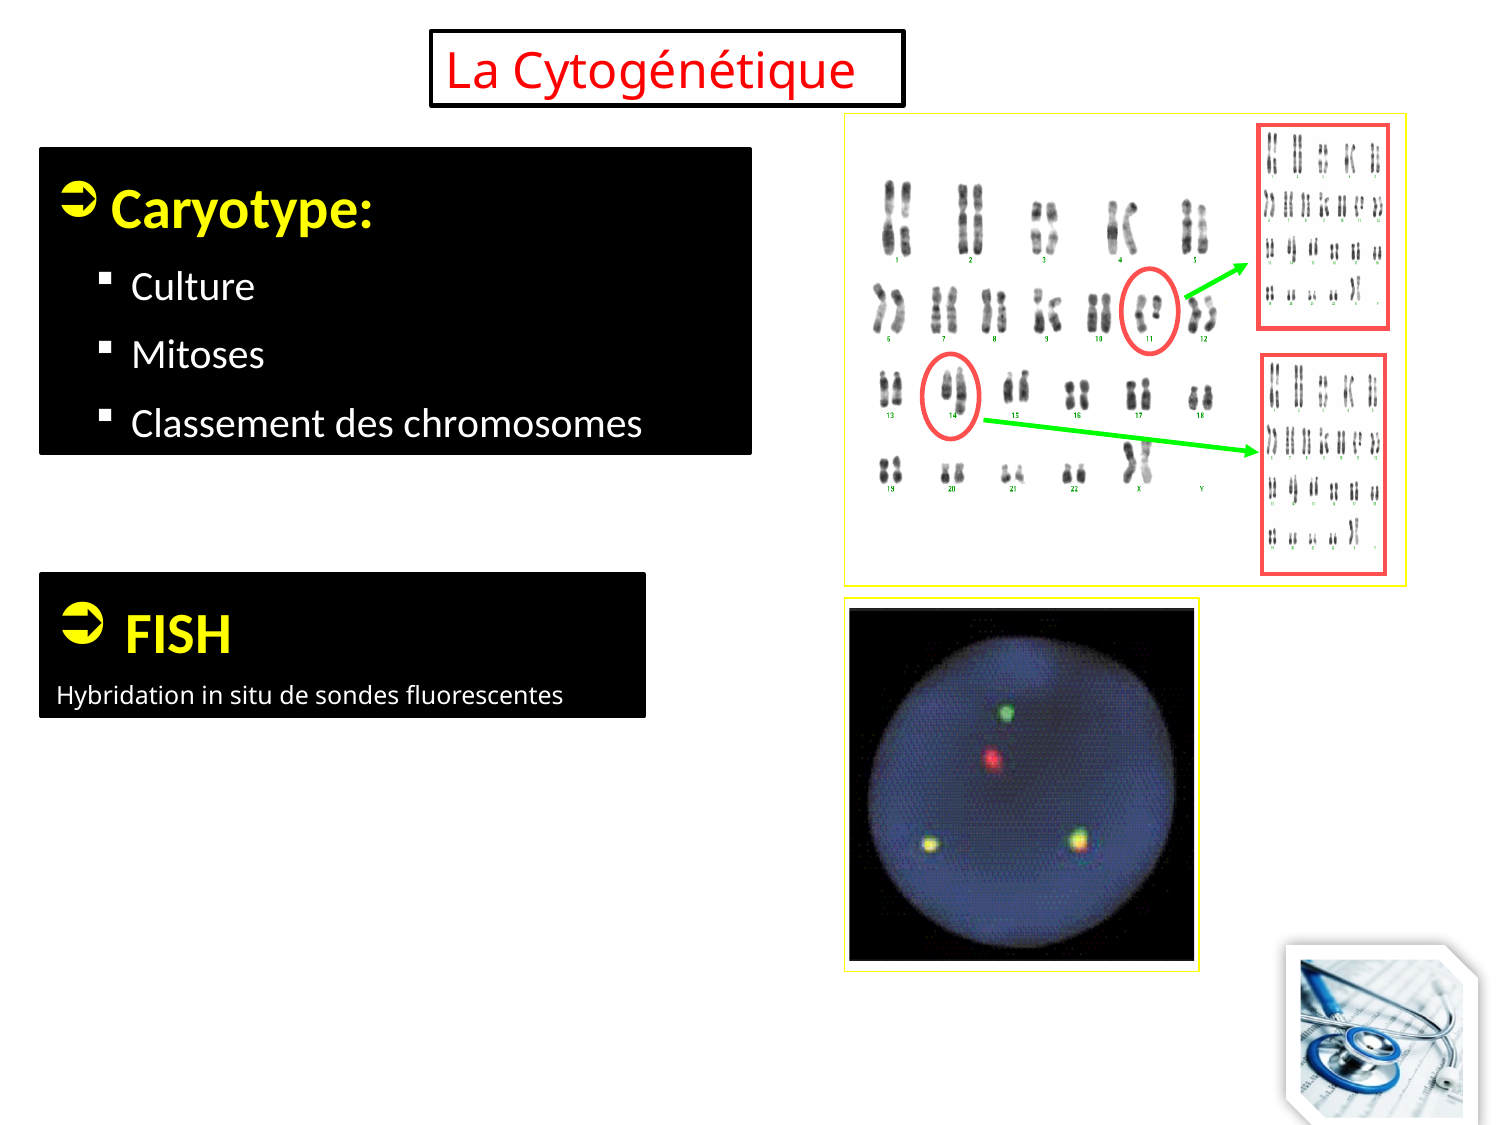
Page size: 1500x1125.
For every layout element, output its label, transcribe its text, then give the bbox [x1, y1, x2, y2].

text_box Caryotype: Culture Mitoses Classement des chromosomes [39, 147, 752, 455]
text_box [844, 597, 1200, 972]
text_box La Cytogénétique [429, 29, 906, 108]
text_box FISH Hybridation in situ de sondes fluorescentes [39, 572, 646, 718]
picture [1293, 951, 1471, 1125]
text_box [844, 113, 1407, 587]
